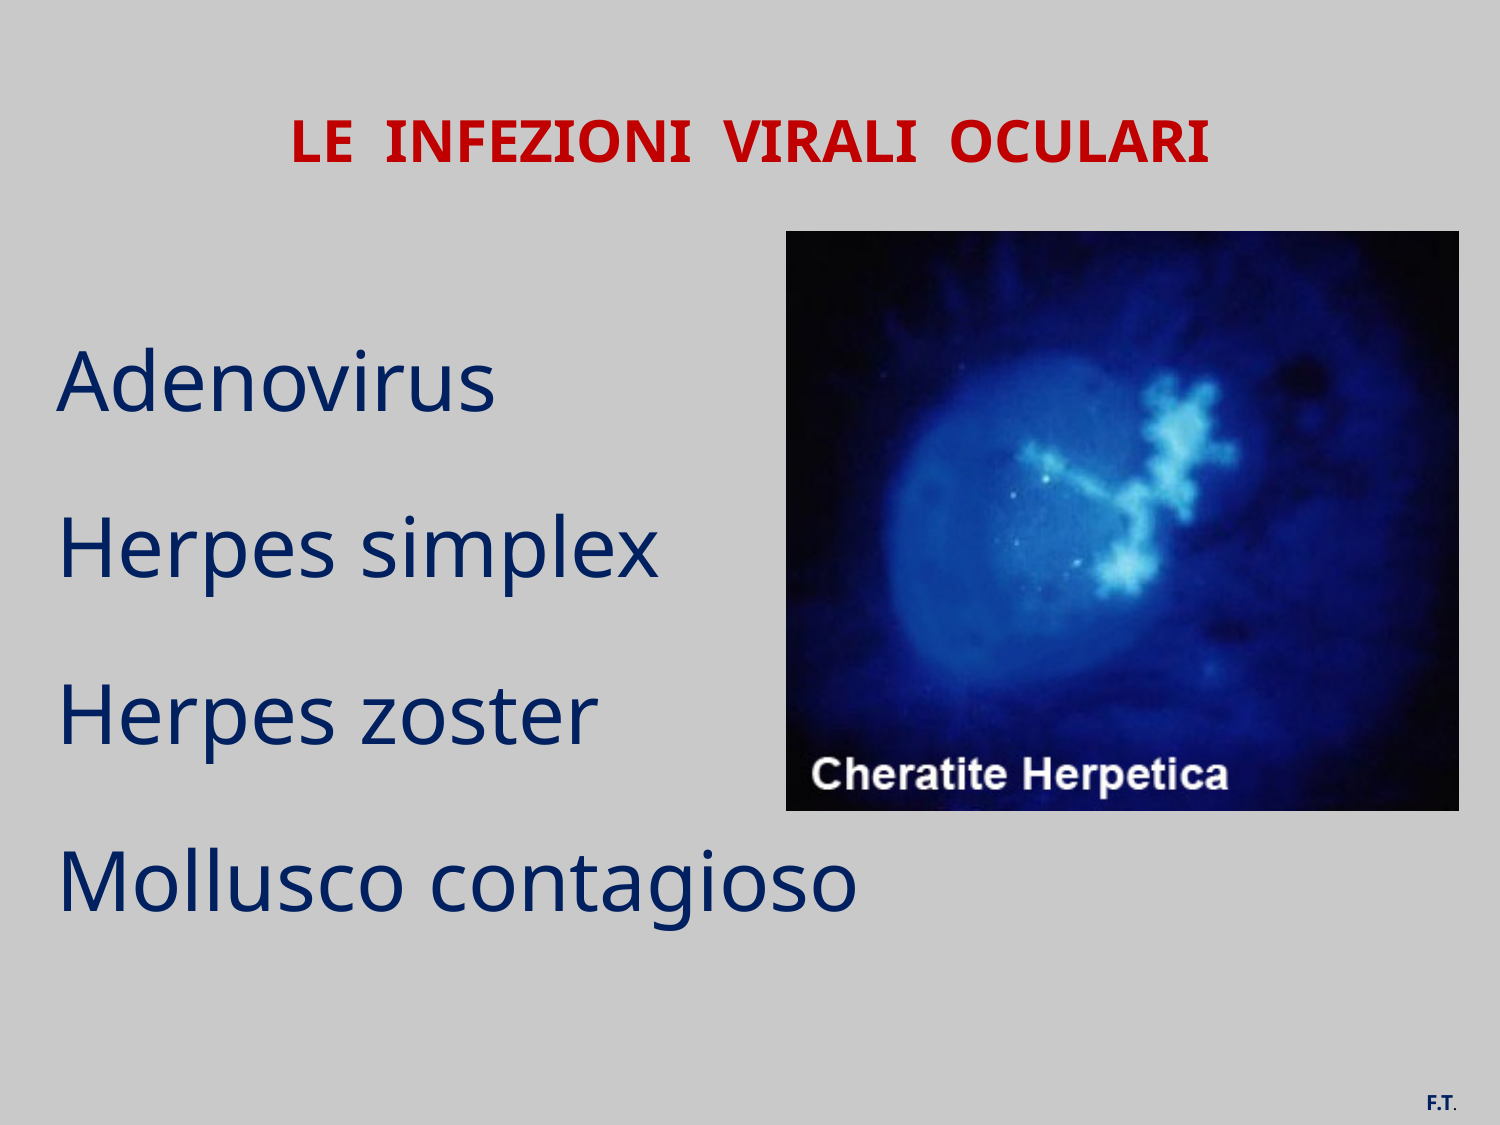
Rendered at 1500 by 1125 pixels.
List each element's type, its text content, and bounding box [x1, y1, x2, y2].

picture [786, 231, 1459, 811]
list Adenovirus Herpes simplex Herpes zoster Mollusco contagioso [41, 270, 1500, 1125]
title LE INFEZIONI VIRALI OCULARI [203, 37, 1297, 241]
text_box F.T. [1411, 1082, 1484, 1122]
